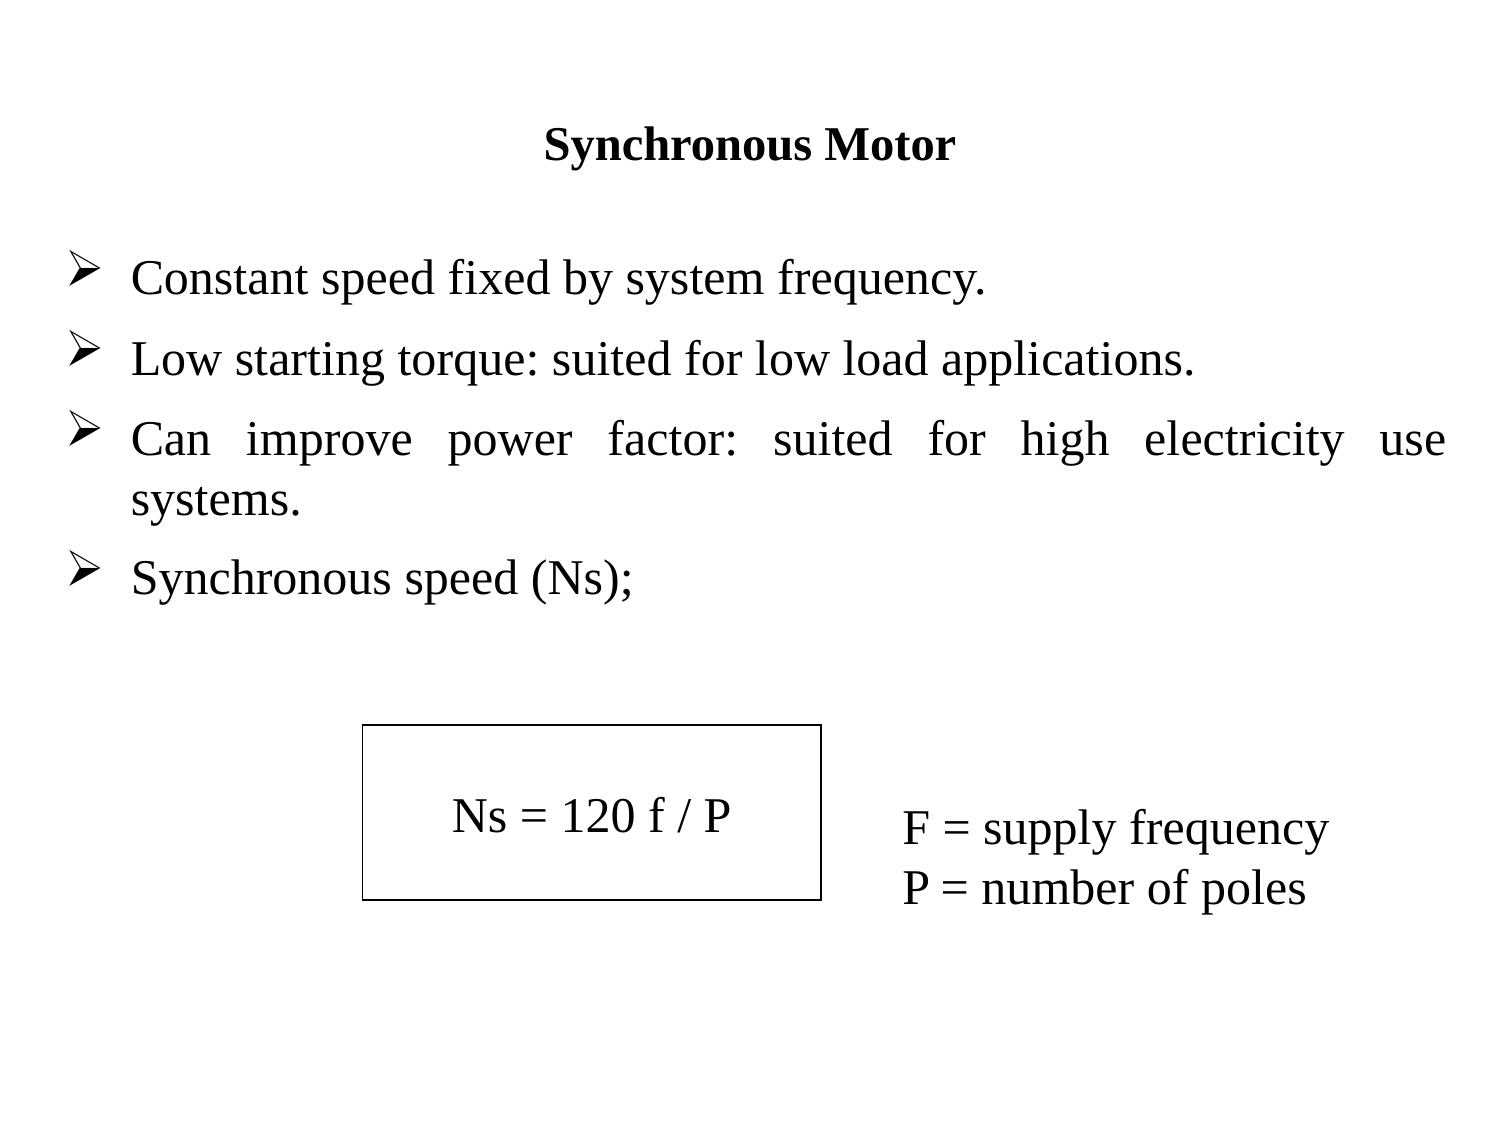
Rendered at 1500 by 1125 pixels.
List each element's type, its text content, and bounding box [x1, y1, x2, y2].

title Synchronous Motor [75, 45, 1425, 233]
text_box F = supply frequency P = number of poles [887, 787, 1388, 923]
list Constant speed fixed by system frequency. Low starting torque: suited for low load applications. Can improve power factor: suited for high electricity use systems. Synchronous speed (Ns); [50, 237, 1463, 1088]
text_box Ns = 120 f / P [362, 725, 821, 900]
